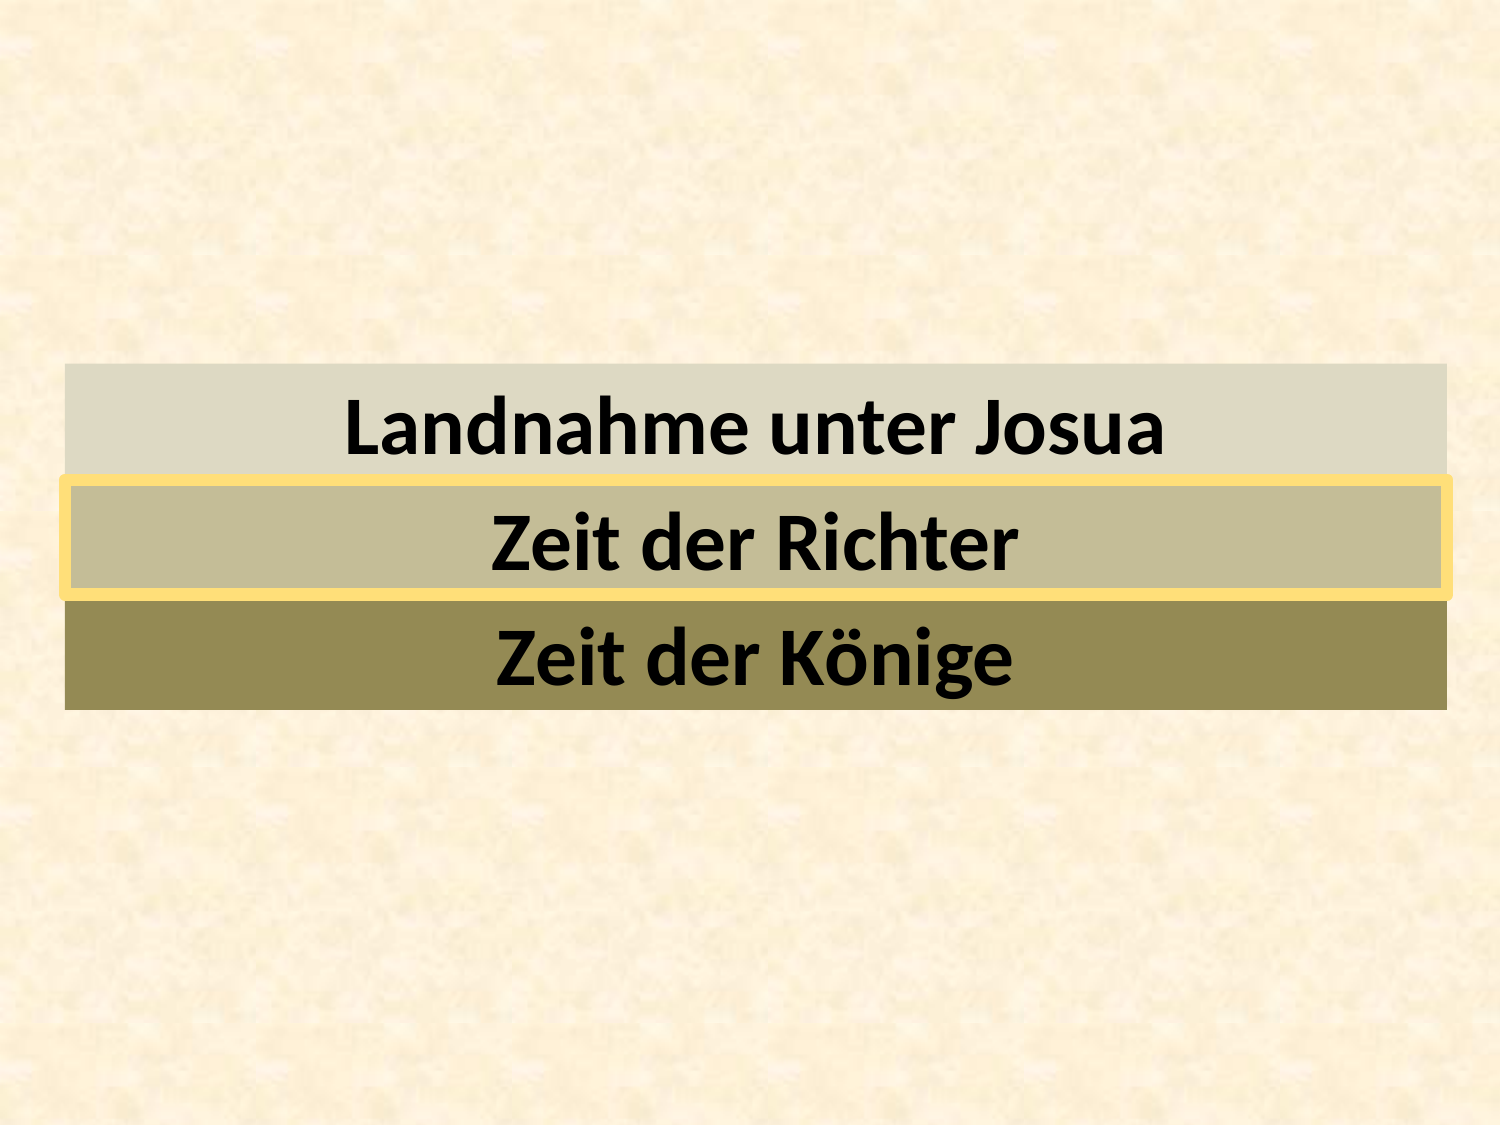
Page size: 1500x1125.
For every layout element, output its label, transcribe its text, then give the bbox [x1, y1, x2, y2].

text_box Zeit der Könige [64, 595, 1447, 710]
picture [0, 0, 1500, 1125]
text_box Landnahme unter Josua [64, 363, 1447, 479]
text_box Zeit der Richter [65, 479, 1448, 595]
